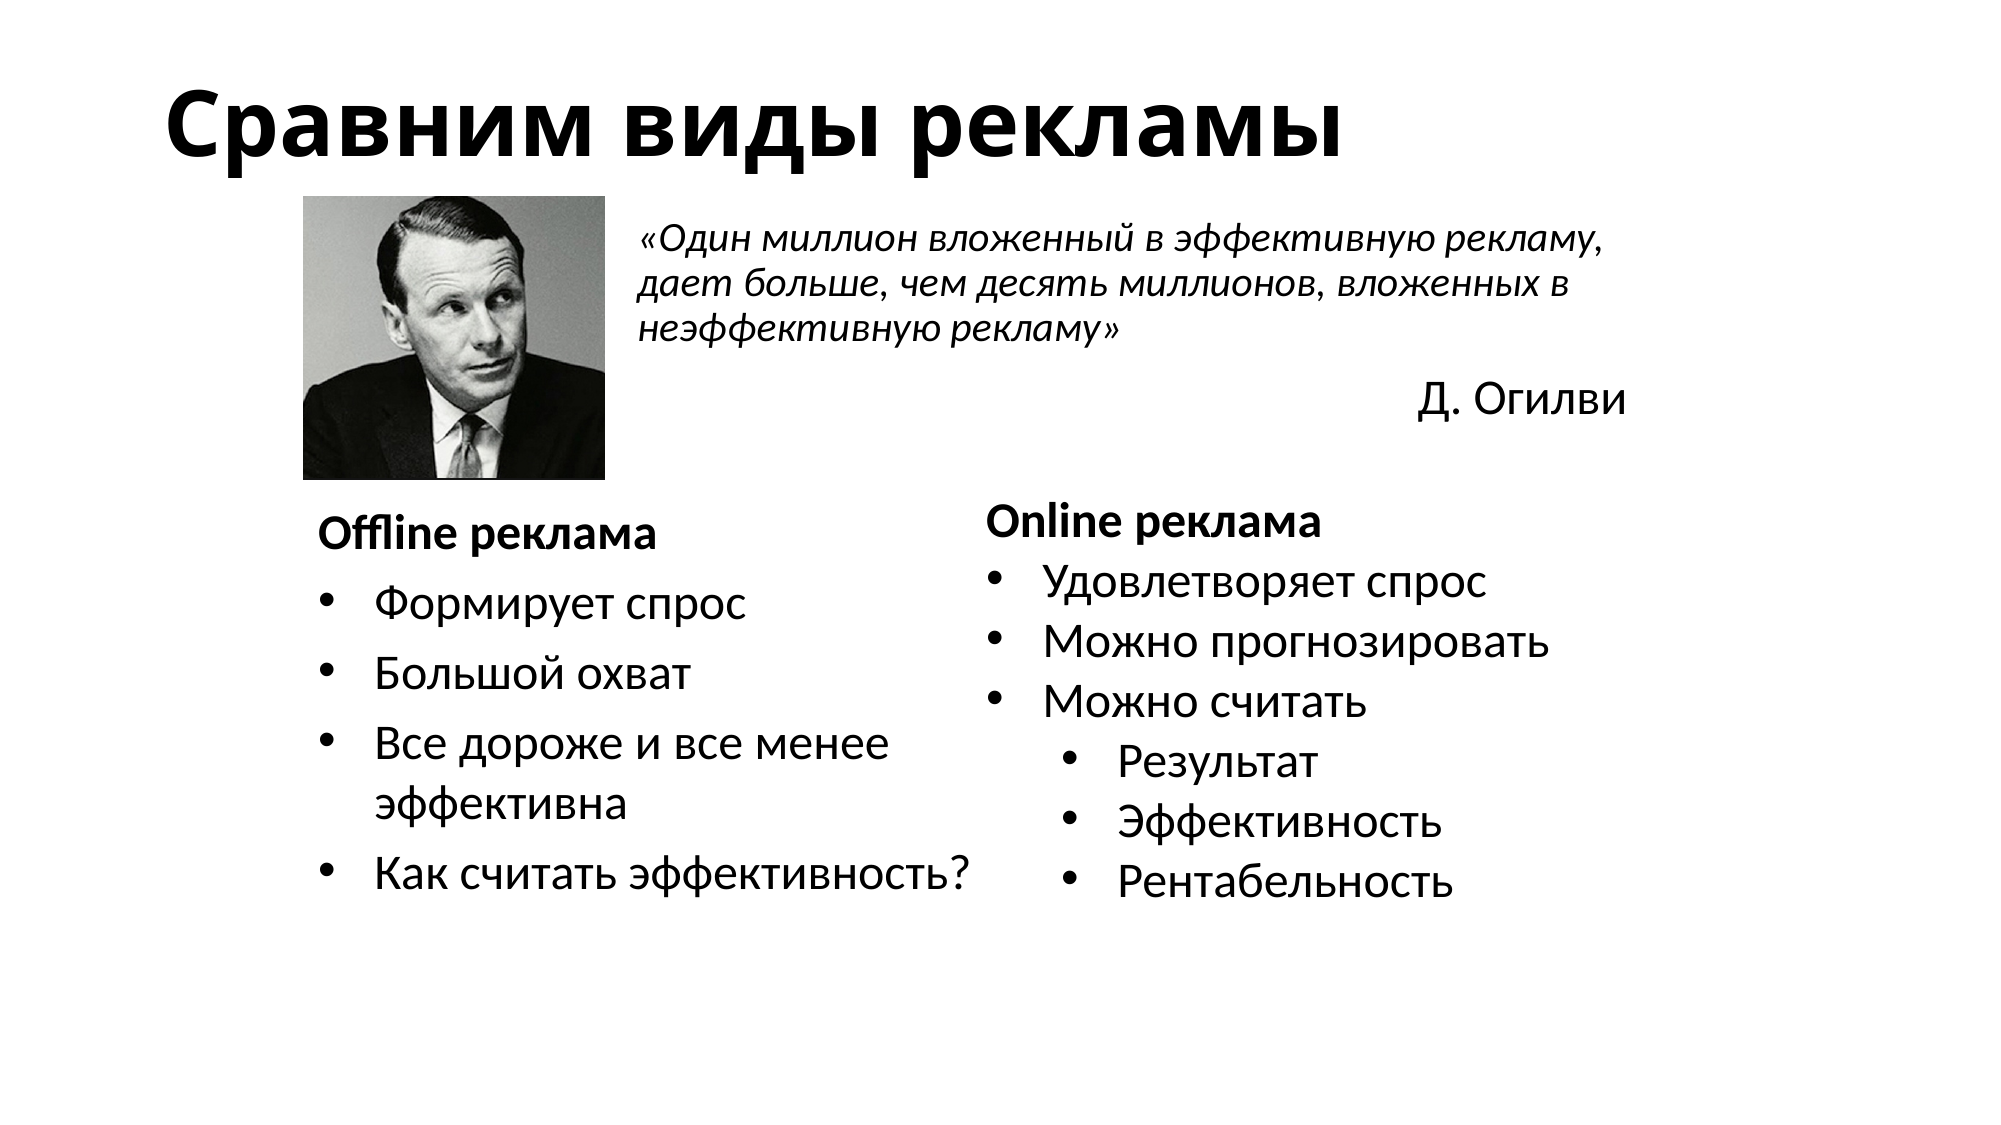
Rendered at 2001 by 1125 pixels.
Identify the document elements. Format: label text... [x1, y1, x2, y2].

picture [303, 196, 605, 480]
text_box Online реклама Удовлетворяет спрос Можно прогнозировать Можно считать Результат Эффективность Рентабельность [971, 479, 1650, 915]
list «Один миллион вложенный в эффективную рекламу, дает больше, чем десять миллионов, вложенных в неэффективную рекламу» Д. Огилви [622, 208, 1643, 480]
text_box Offline реклама Формирует спрос Большой охват Все дороже и все менее эффективна Как считать эффективность? [303, 491, 989, 1000]
title Сравним виды рекламы [148, 17, 1874, 236]
